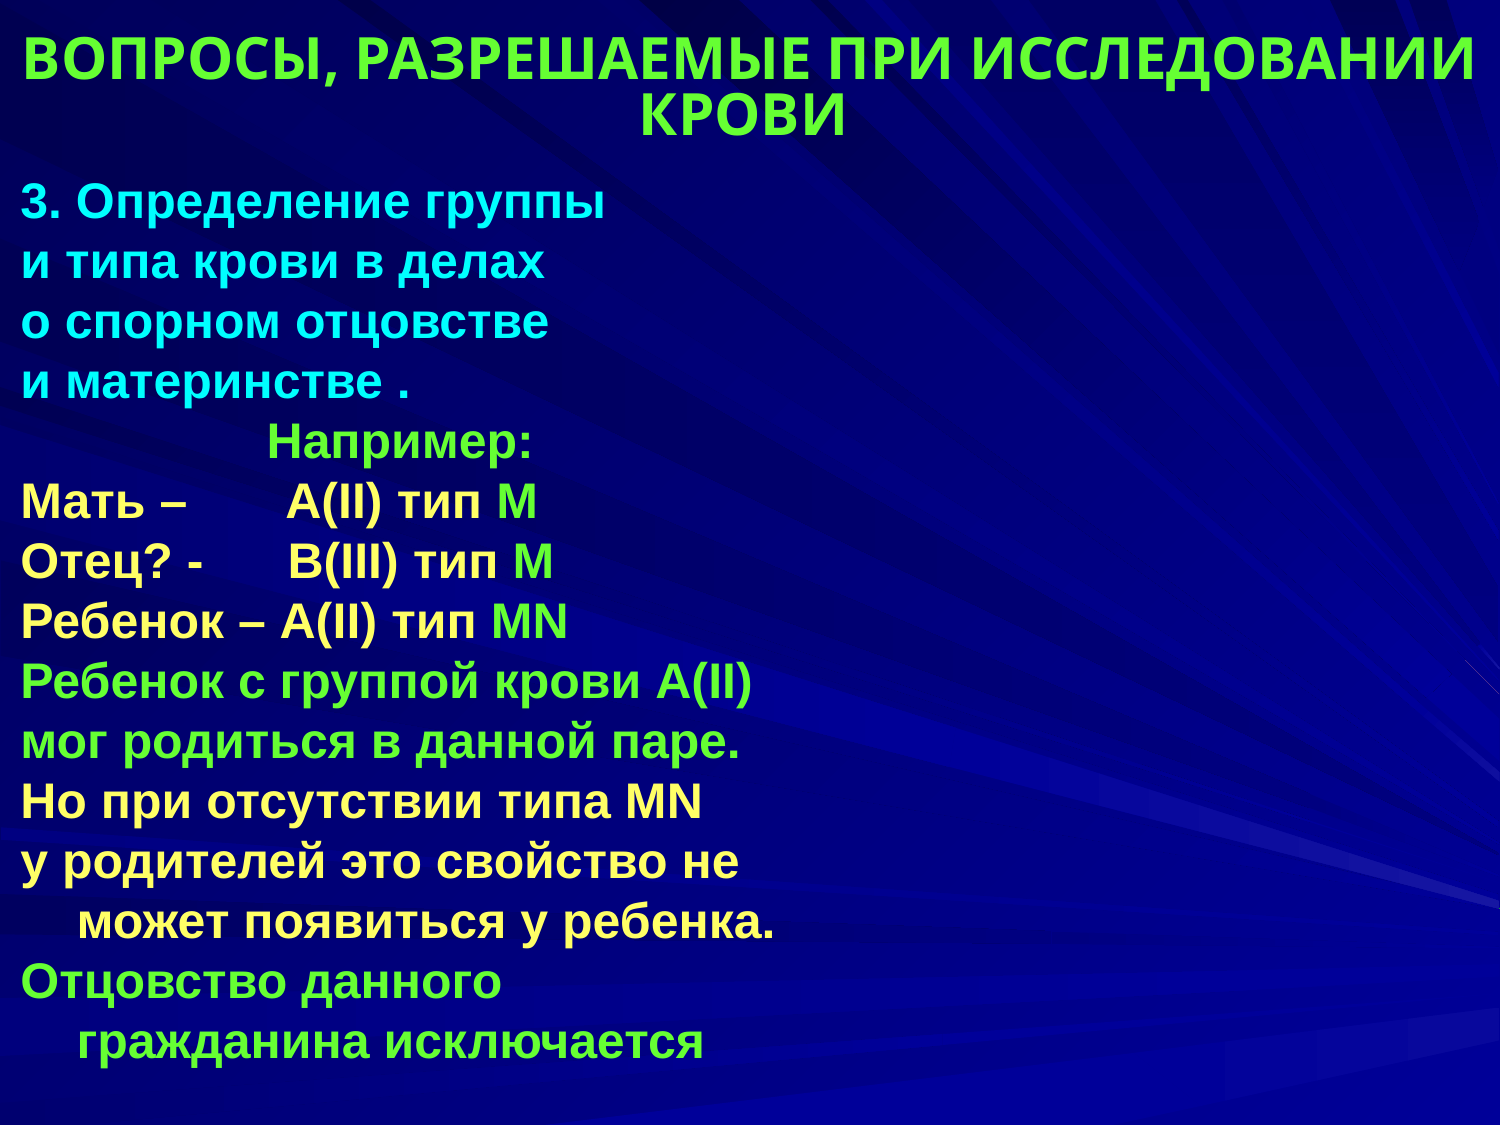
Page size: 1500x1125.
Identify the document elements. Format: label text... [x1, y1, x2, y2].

text_box 3. Определение группы и типа крови в делах о спорном отцовстве и материнстве . Например: Мать – А(II) тип М Oтец? - В(III) тип М Ребенок – А(II) тип МN Ребенок с группой крови А(II) мог родиться в данной паре. Но при отсутствии типа МN у родителей это свойство не может появиться у ребенка. Отцовство данного гражданина исключается [5, 160, 809, 1076]
text_box ВОПРОСЫ, РАЗРЕШАЕМЫЕ ПРИ ИССЛЕДОВАНИИ КРОВИ [0, 27, 1500, 154]
